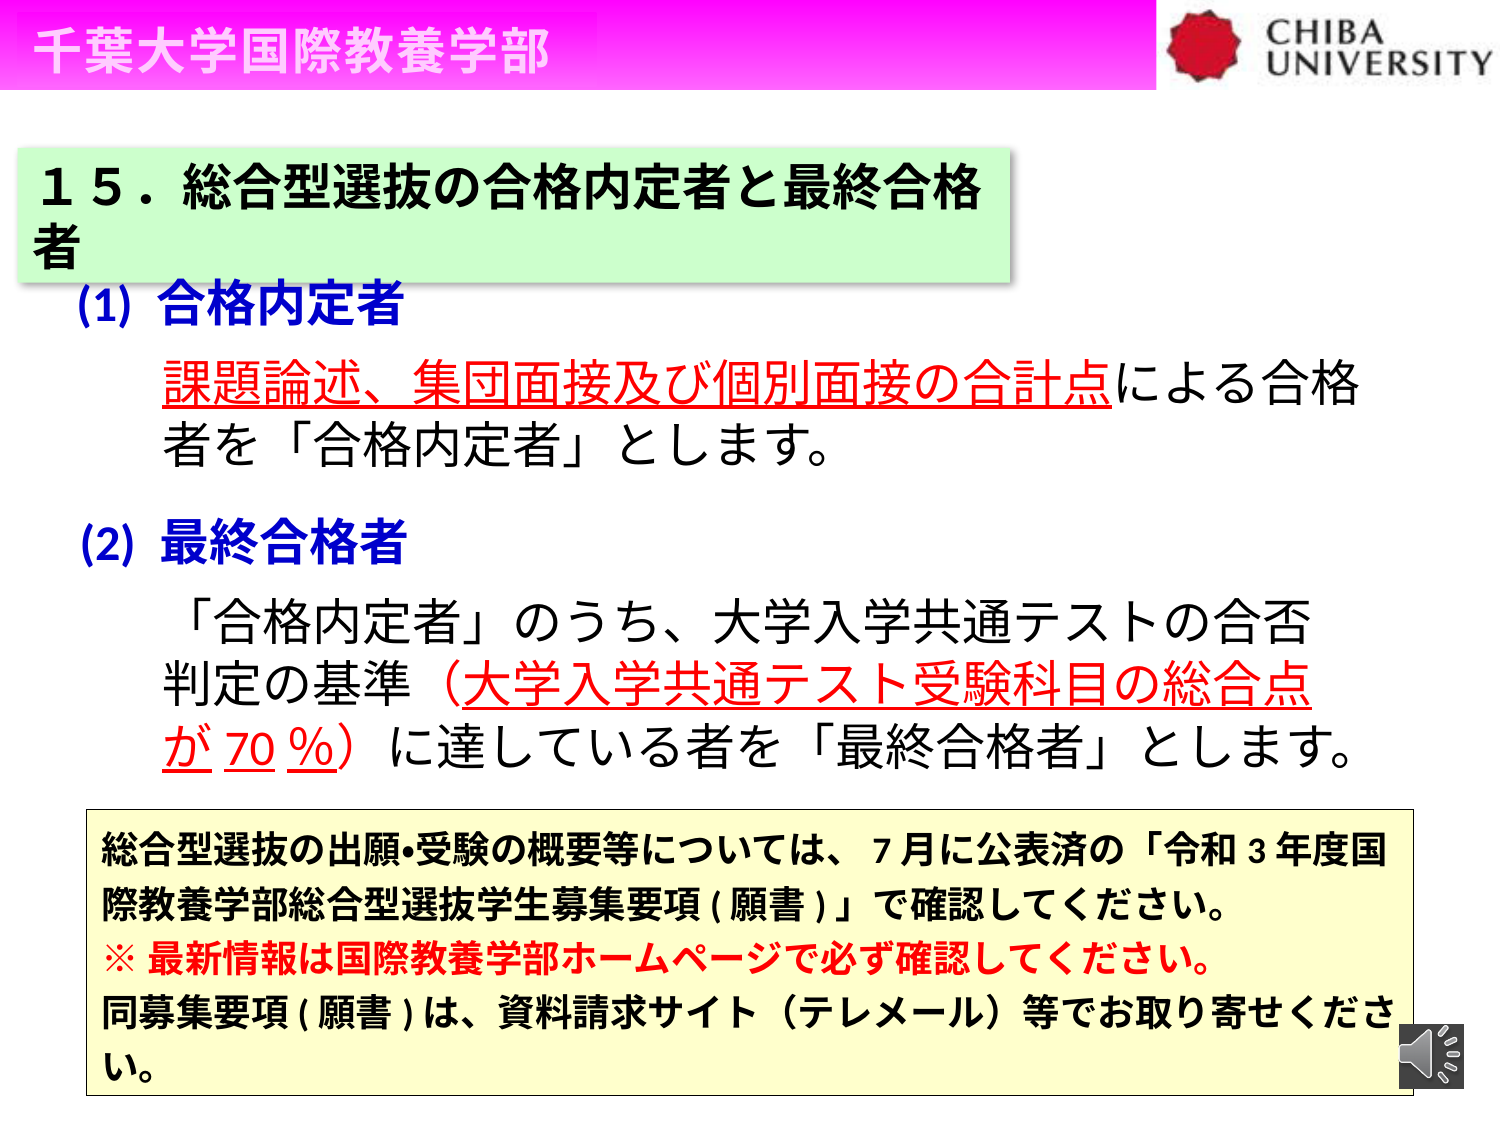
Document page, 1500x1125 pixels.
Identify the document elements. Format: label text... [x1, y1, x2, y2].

text_box 課題論述、集団面接及び個別面接の合計点による合格者を「合格内定者」とします。 [147, 341, 1424, 482]
text_box 「合格内定者」のうち、大学入学共通テストの合否判定の基準（大学入学共通テスト受験科目の総合点が70％）に達している者を「最終合格者」とします。 [147, 580, 1376, 783]
slide_number 5 [1074, 1096, 1425, 1103]
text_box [0, 0, 1153, 91]
text_box 総合型選抜の出願・受験の概要等については、7月に公表済の「令和3年度国際教養学部総合型選抜学生募集要項(願書)」で確認してください。 ※最新情報は国際教養学部ホームページで必ず確認してください。 同募集要項(願書)は、資料請求サイト（テレメール）等でお取り寄せください。 [86, 809, 1414, 1096]
text_box １５．総合型選抜の合格内定者と最終合格者 [17, 147, 1010, 283]
picture [1156, 0, 1500, 90]
text_box (1) 合格内定者 [61, 263, 431, 339]
text_box (2) 最終合格者 [64, 503, 432, 579]
picture [1397, 1022, 1465, 1090]
